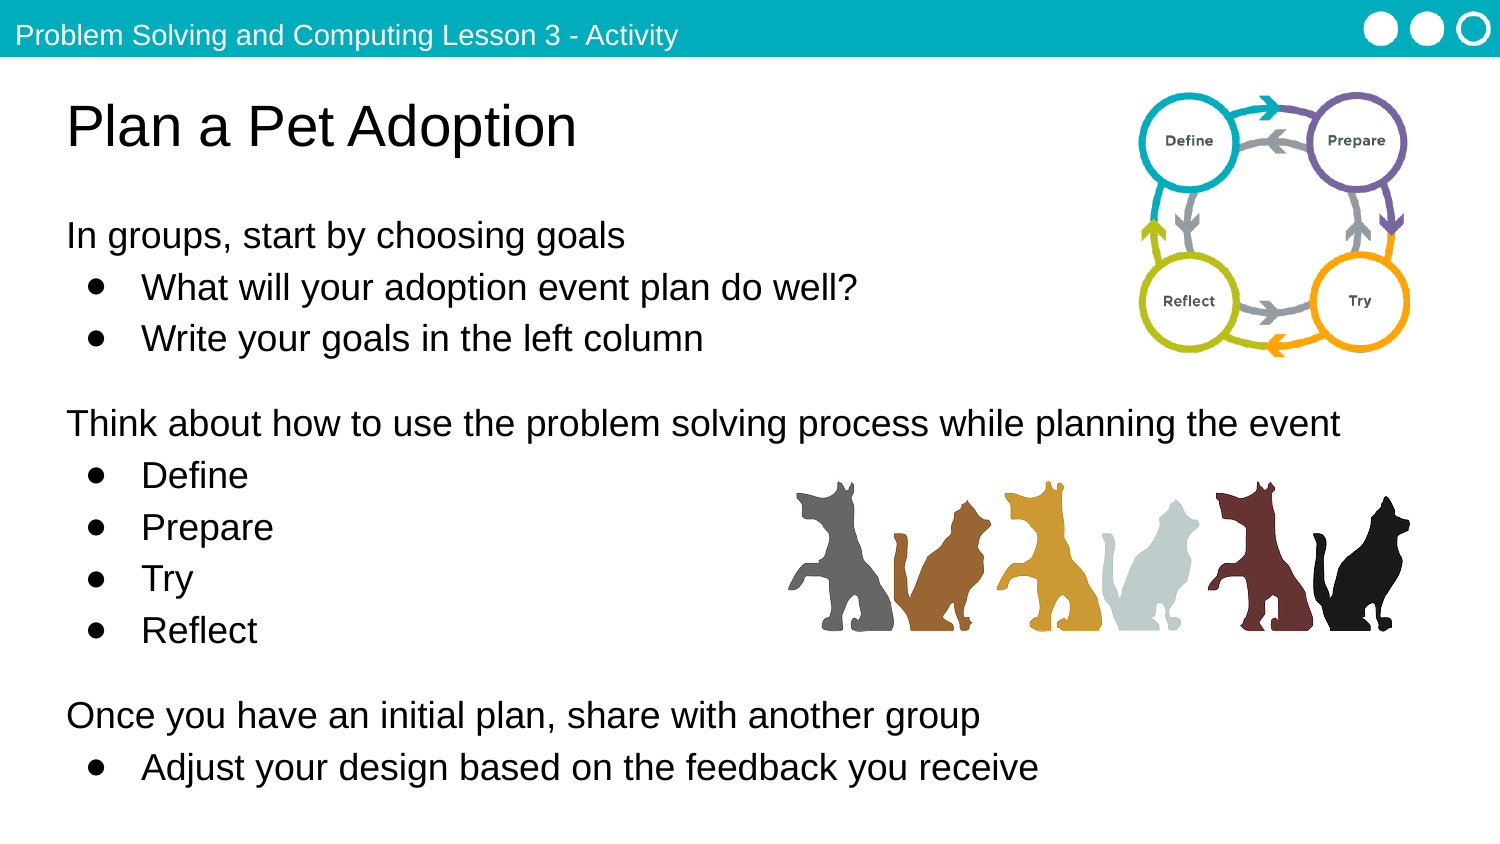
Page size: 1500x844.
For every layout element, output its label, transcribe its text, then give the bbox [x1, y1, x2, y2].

picture [0, 0, 1500, 844]
text_box Problem Solving and Computing Lesson 3 - Activity [0, 0, 750, 58]
list In groups, start by choosing goals What will your adoption event plan do well? Write your goals in the left column Think about how to use the problem solving process while planning the event Define Prepare Try Reflect Once you have an initial plan, share with another group Adjust your design based on the feedback you receive [51, 189, 1482, 750]
title Plan a Pet Adoption [51, 72, 1449, 167]
